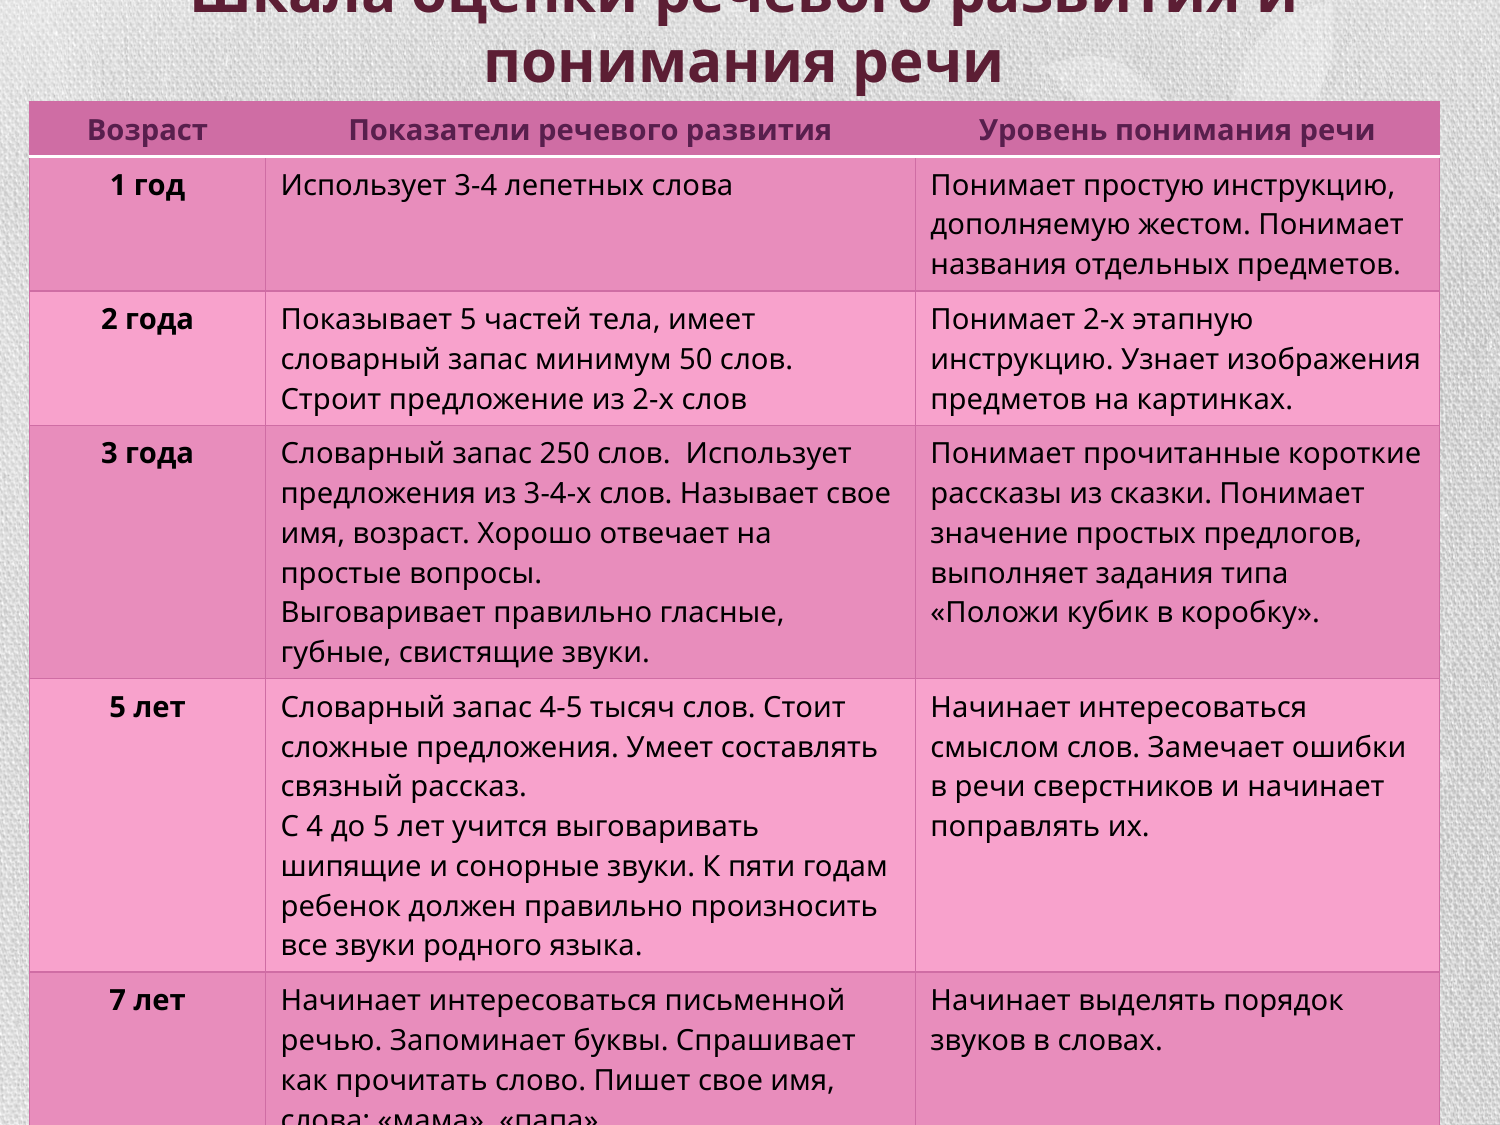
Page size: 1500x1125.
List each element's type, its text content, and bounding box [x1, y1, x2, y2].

table_cell Понимает 2-х этапную инструкцию. Узнает изображения предметов на картинках. [916, 292, 1439, 425]
table_cell 3 года [30, 426, 265, 678]
table_header Показатели речевого развития [266, 102, 915, 155]
table_cell Начинает интересоваться смыслом слов. Замечает ошибки в речи сверстников и начинает поправлять их. [916, 679, 1439, 971]
table_cell Начинает интересоваться письменной речью. Запоминает буквы. Спрашивает как прочитать слово. Пишет свое имя, слова: «мама», «папа». [266, 973, 915, 1125]
table_cell Понимает простую инструкцию, дополняемую жестом. Понимает названия отдельных предметов. [916, 158, 1439, 290]
table_header Уровень понимания речи [916, 102, 1439, 155]
table_cell Словарный запас 250 слов. Использует предложения из 3-4-х слов. Называет свое имя, возраст. Хорошо отвечает на простые вопросы. Выговаривает правильно гласные, губные, свистящие звуки. [266, 426, 915, 678]
table_cell Понимает прочитанные короткие рассказы из сказки. Понимает значение простых предлогов, выполняет задания типа «Положи кубик в коробку». [916, 426, 1439, 678]
title Шкала оценки речевого развития и понимания речи [29, 0, 1459, 102]
table_cell Показывает 5 частей тела, имеет словарный запас минимум 50 слов. Строит предложение из 2-х слов [266, 292, 915, 425]
table_cell 5 лет [30, 679, 265, 971]
table_cell 1 год [30, 158, 265, 290]
table_cell Словарный запас 4-5 тысяч слов. Стоит сложные предложения. Умеет составлять связный рассказ. С 4 до 5 лет учится выговаривать шипящие и сонорные звуки. К пяти годам ребенок должен правильно произносить все звуки родного языка. [266, 679, 915, 971]
table_header Возраст [30, 102, 265, 155]
table_cell Использует 3-4 лепетных слова [266, 158, 915, 290]
table_cell 2 года [30, 292, 265, 425]
table_cell Начинает выделять порядок звуков в словах. [916, 973, 1439, 1125]
table_cell 7 лет [30, 973, 265, 1125]
